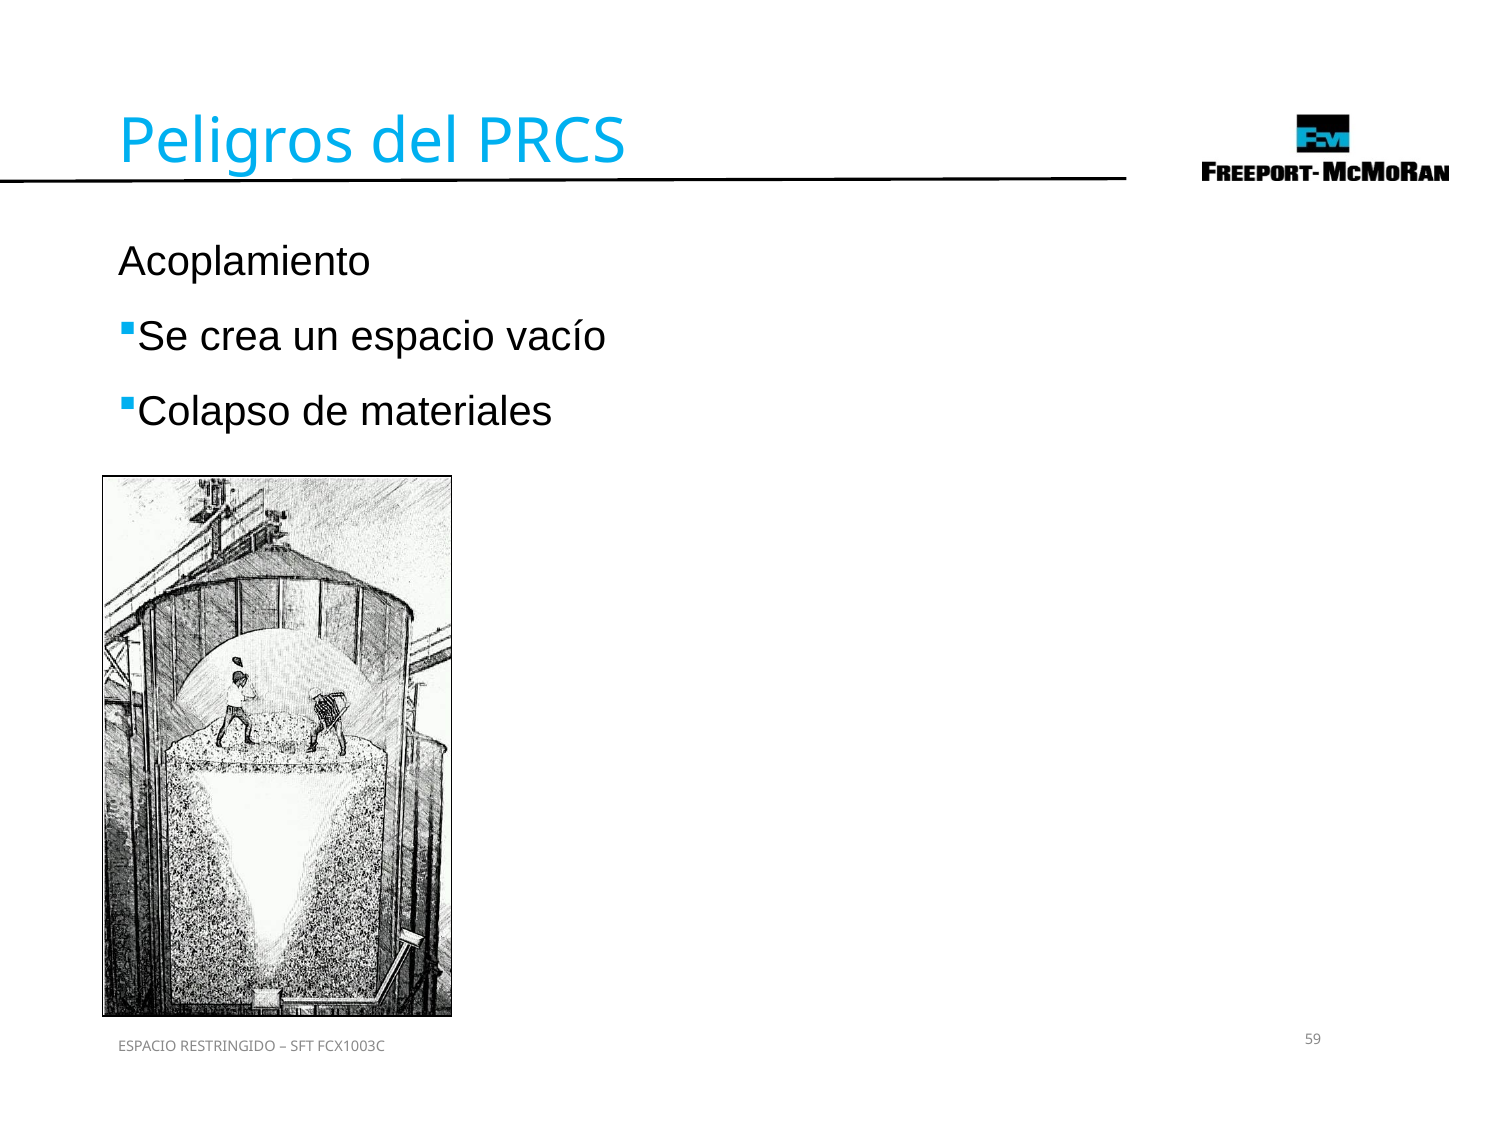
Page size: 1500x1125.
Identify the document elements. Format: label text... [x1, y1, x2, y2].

list Acoplamiento Se crea un espacio vacío Colapso de materiales [103, 226, 1138, 996]
slide_number 59 [1126, 1010, 1500, 1070]
list Peligros del PRCS [103, 101, 1127, 227]
picture [1202, 113, 1449, 181]
picture [103, 476, 451, 1016]
footer ESPACIO RESTRINGIDO – SFT FCX1003C [103, 1015, 1004, 1076]
